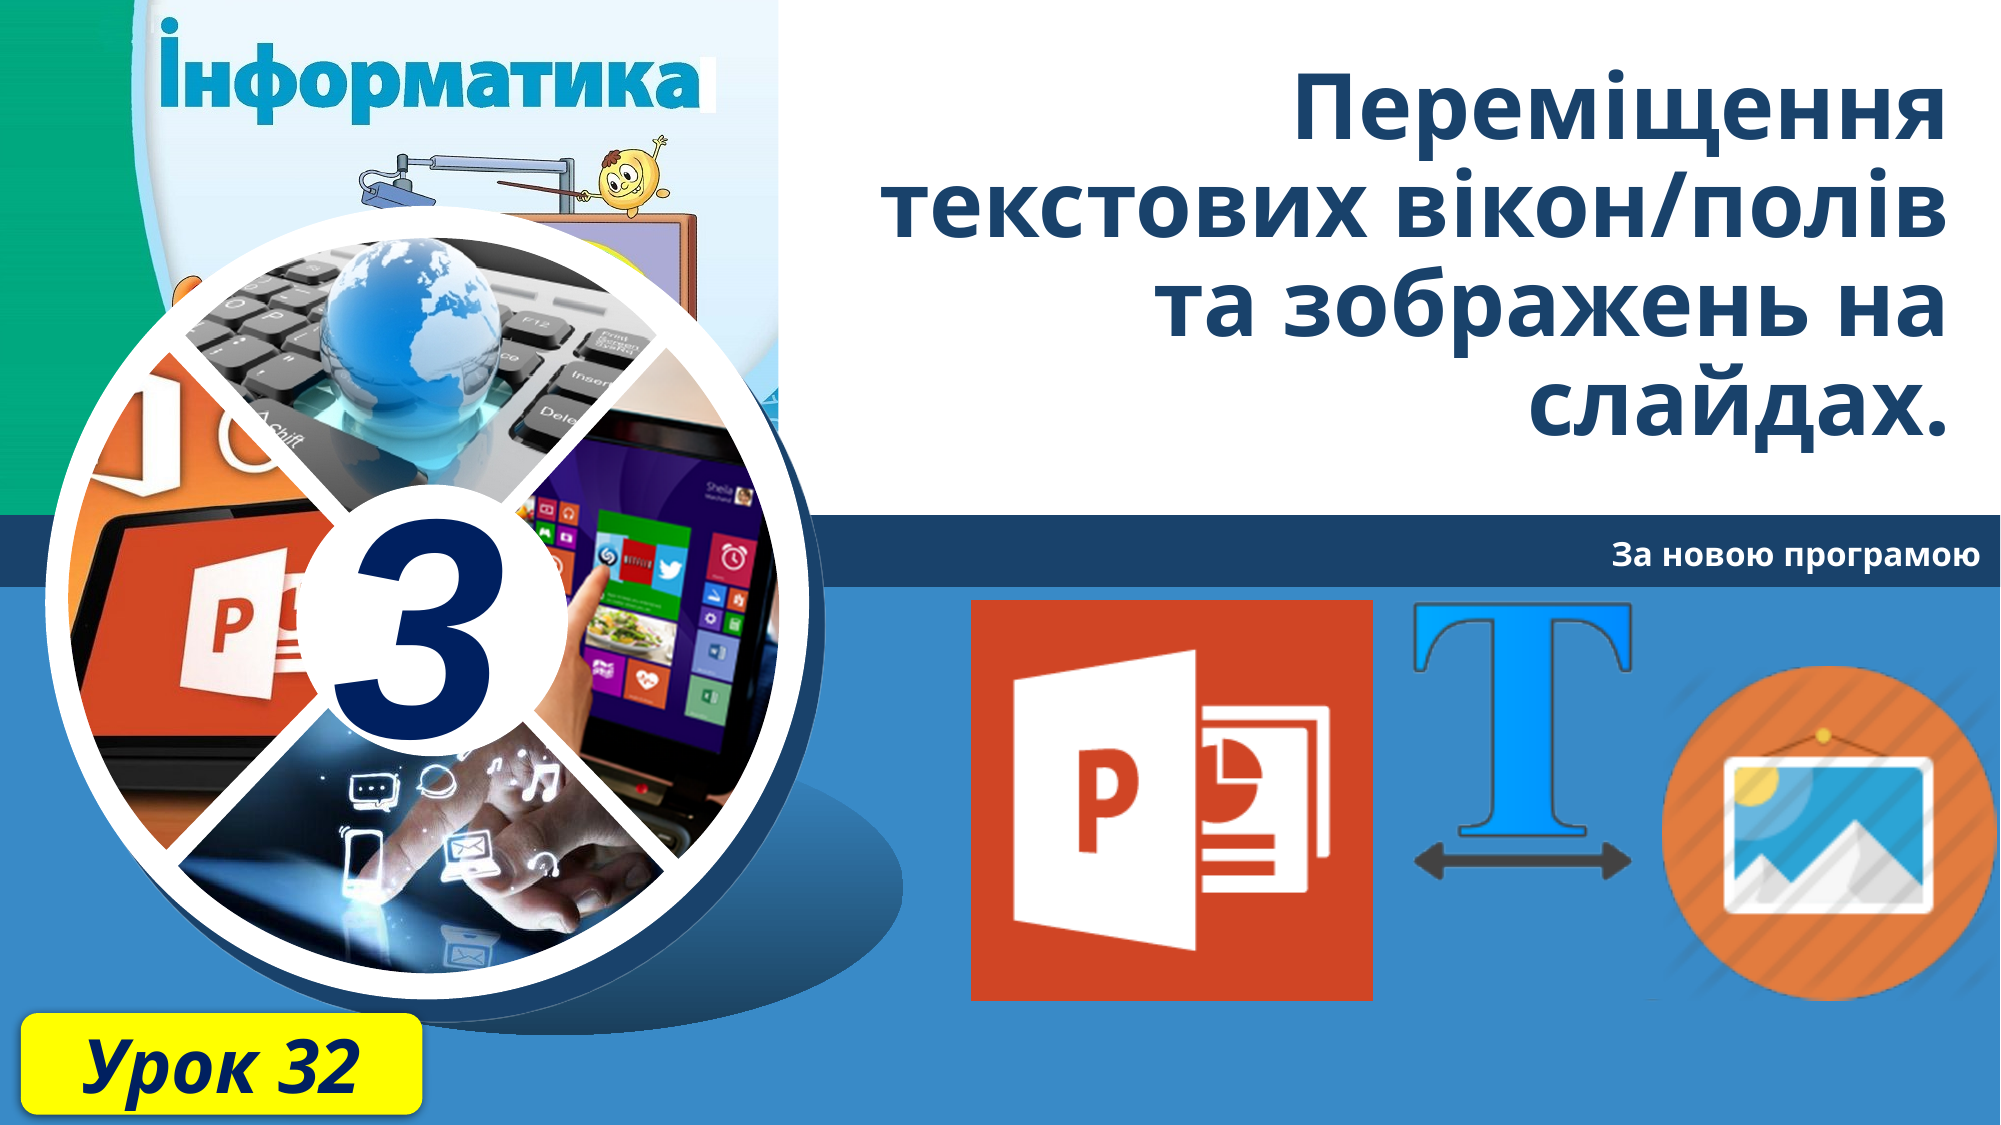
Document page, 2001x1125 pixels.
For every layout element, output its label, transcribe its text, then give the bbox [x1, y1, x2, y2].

subtitle За новою програмою [825, 522, 1997, 589]
picture [0, 0, 779, 515]
text_box Урок 32 [20, 1013, 423, 1115]
picture [68, 352, 334, 850]
picture [515, 347, 780, 859]
picture [971, 588, 2001, 1125]
title Переміщення текстових вікон/полів та зображень на слайдах. [795, 110, 1966, 406]
picture [185, 237, 657, 513]
picture [178, 708, 665, 974]
